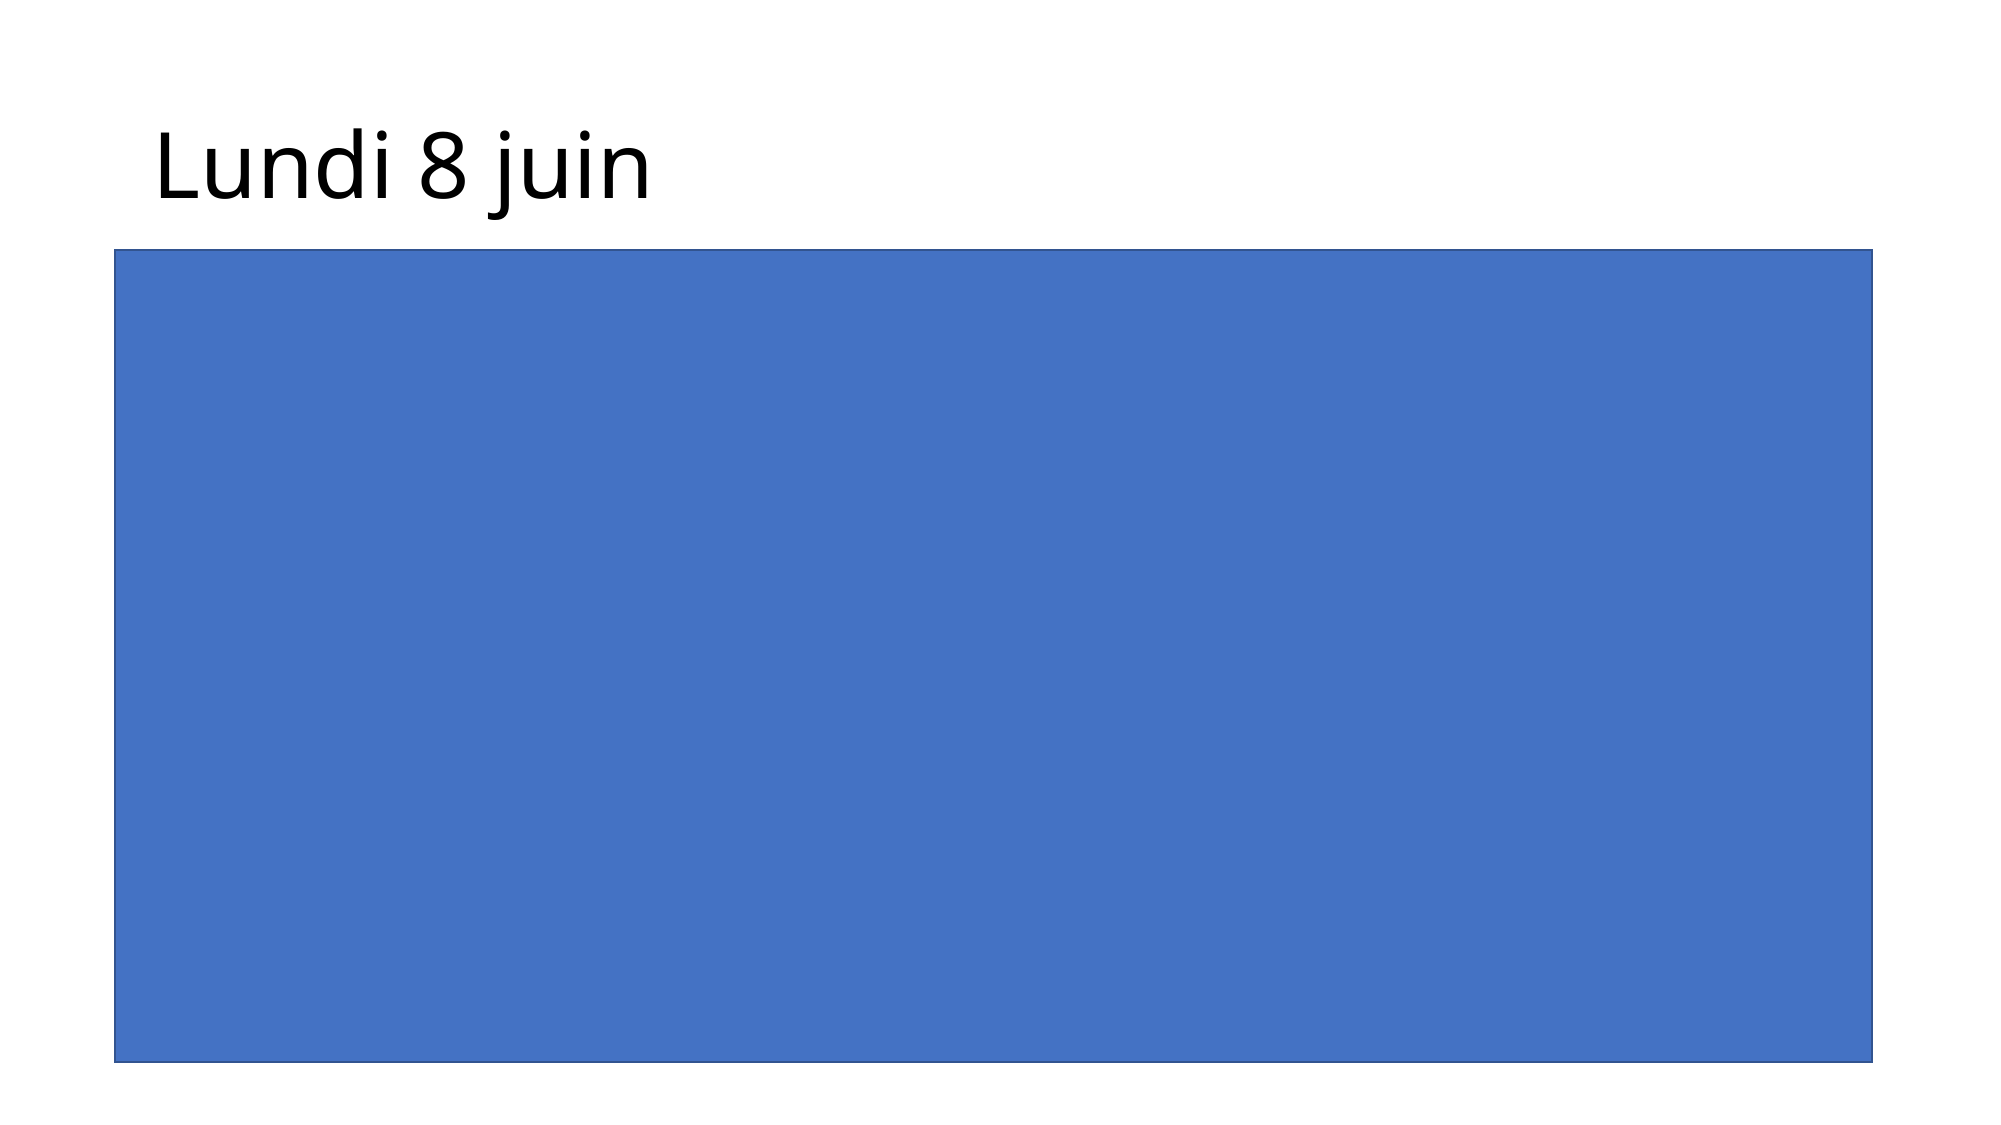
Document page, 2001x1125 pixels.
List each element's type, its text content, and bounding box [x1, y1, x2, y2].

title Lundi 8 juin [137, 59, 1863, 249]
text_box [114, 249, 1873, 1063]
